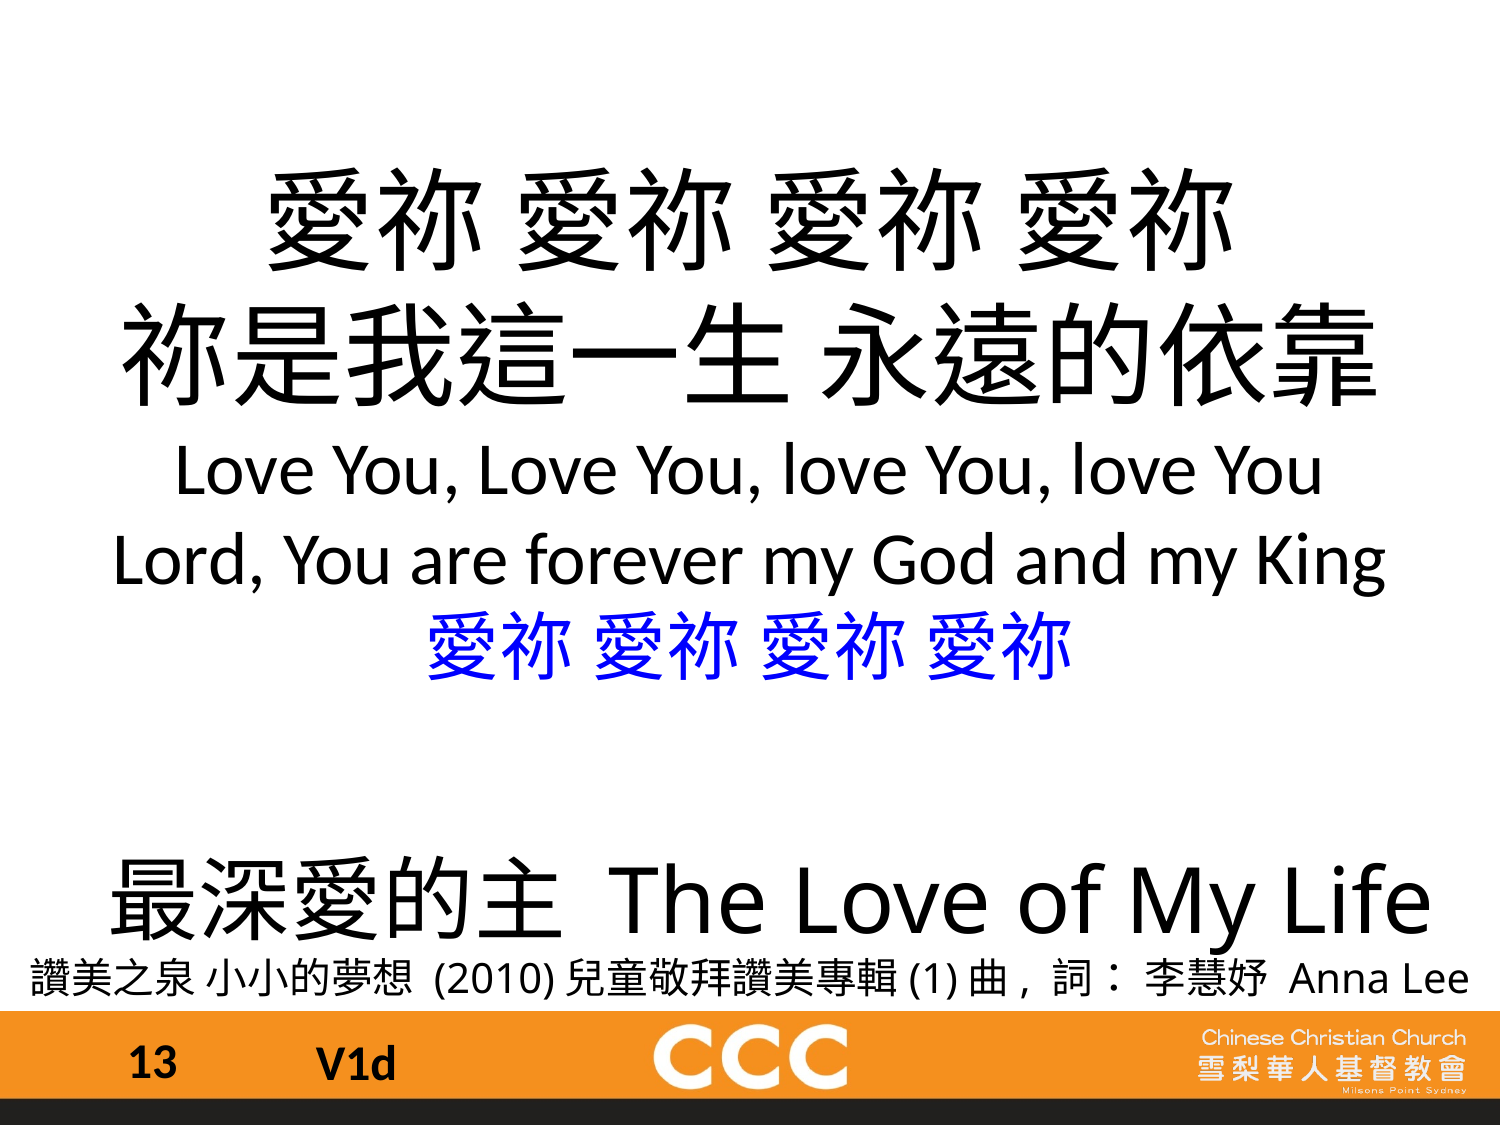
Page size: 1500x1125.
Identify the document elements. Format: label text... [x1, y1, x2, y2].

picture [0, 1011, 1500, 1125]
text_box 最深愛的主 The Love of My Life 讚美之泉 小小的夢想 (2010)兒童敬拜讚美專輯(1)曲, 詞： 李慧妤 Anna Lee [0, 834, 1500, 1010]
text_box 愛祢 愛祢 愛祢 愛祢 祢是我這一生 永遠的依靠 Love You, Love You, love You, love You Lord, You are forever my God and my King 愛祢 愛祢 愛祢 愛祢 [0, 7, 1500, 697]
slide_number 13 [112, 1020, 215, 1094]
text_box V1d [301, 1023, 431, 1099]
